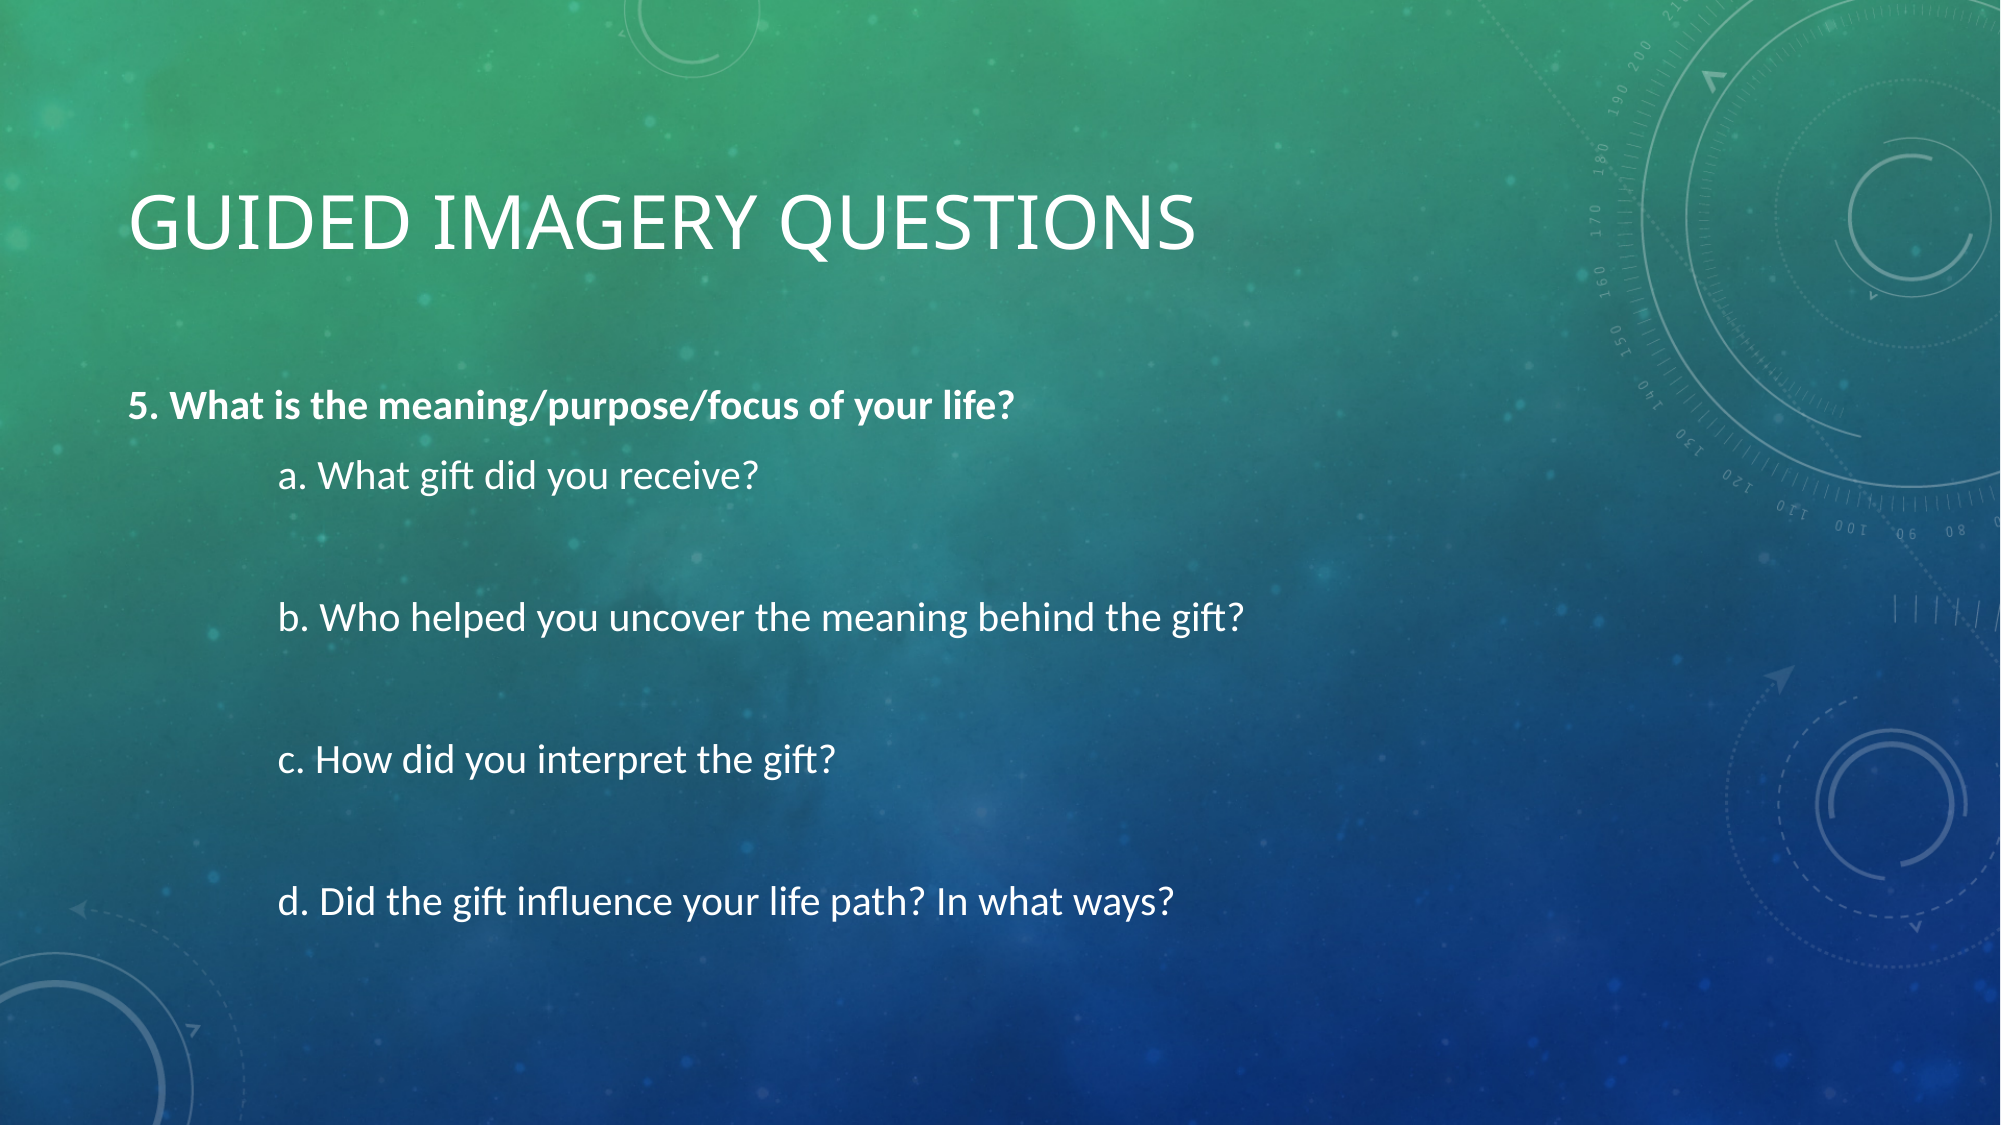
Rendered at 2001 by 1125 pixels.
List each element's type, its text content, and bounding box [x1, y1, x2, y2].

list 5. What is the meaning/purpose/focus of your life? a. What gift did you receive? b. Who helped you uncover the meaning behind the gift? c. How did you interpret the gift? d. Did the gift influence your life path? In what ways? [112, 351, 1775, 950]
title Guided Imagery Questions [112, 99, 1775, 339]
picture [0, 0, 2001, 1125]
